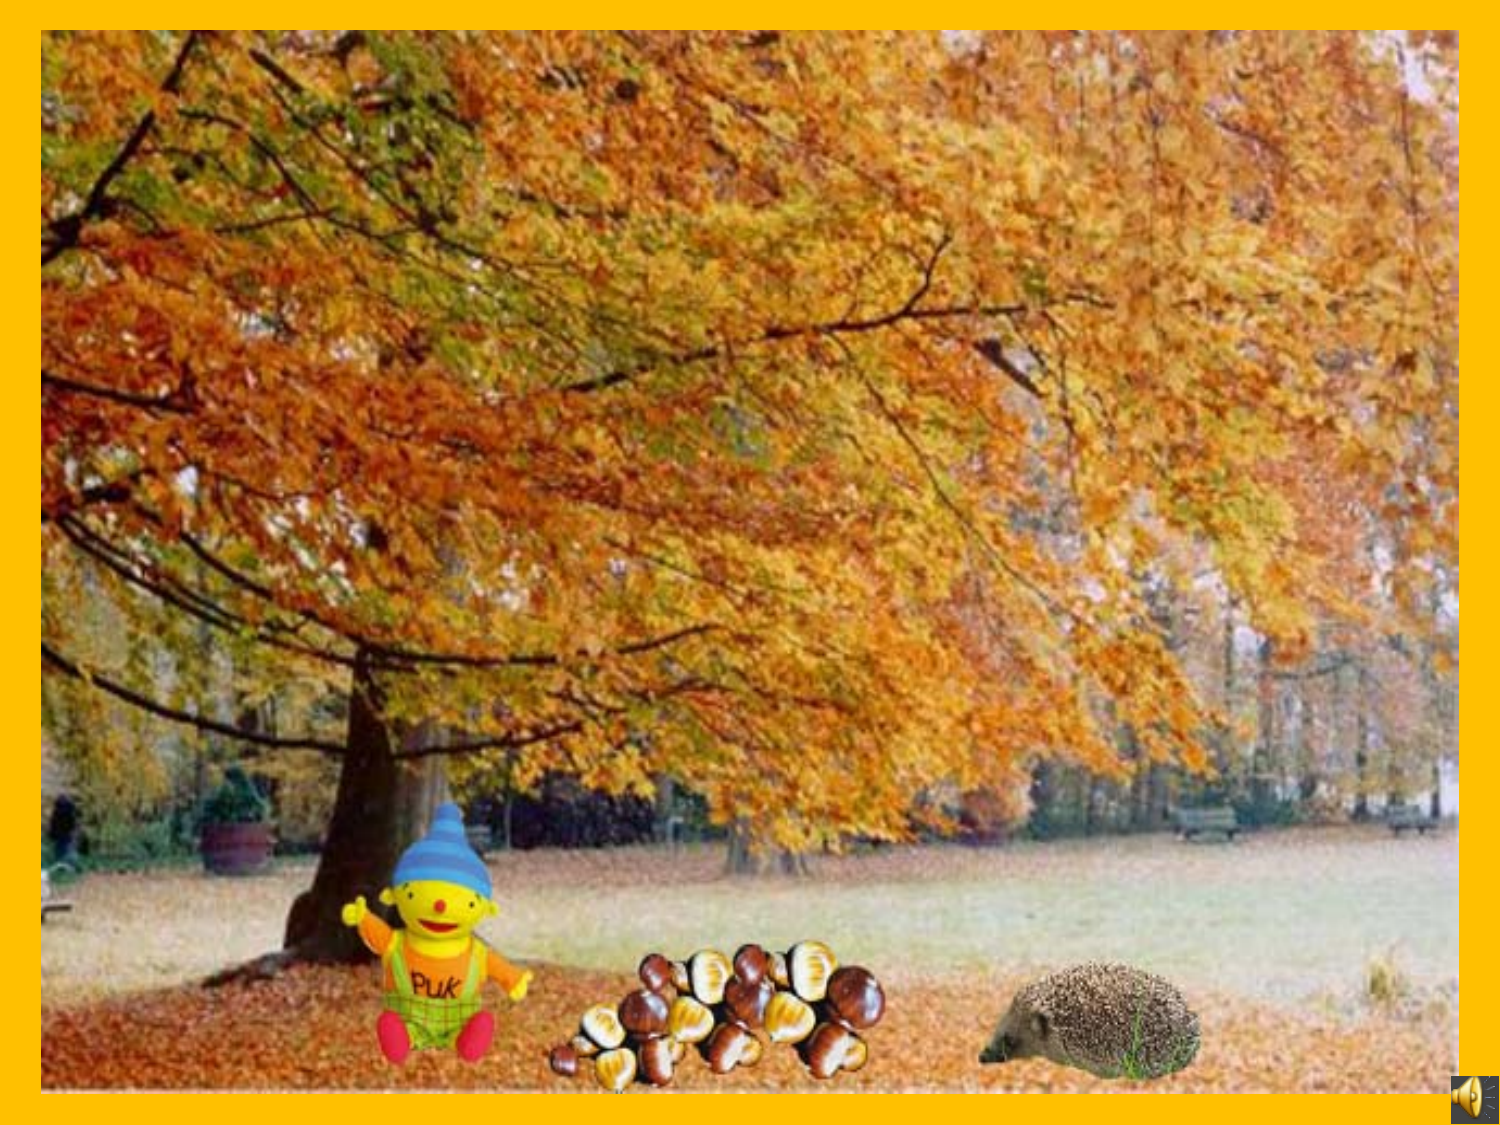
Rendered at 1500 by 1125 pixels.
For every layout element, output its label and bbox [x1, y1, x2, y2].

list [41, 30, 1459, 1095]
picture [1449, 1074, 1500, 1125]
